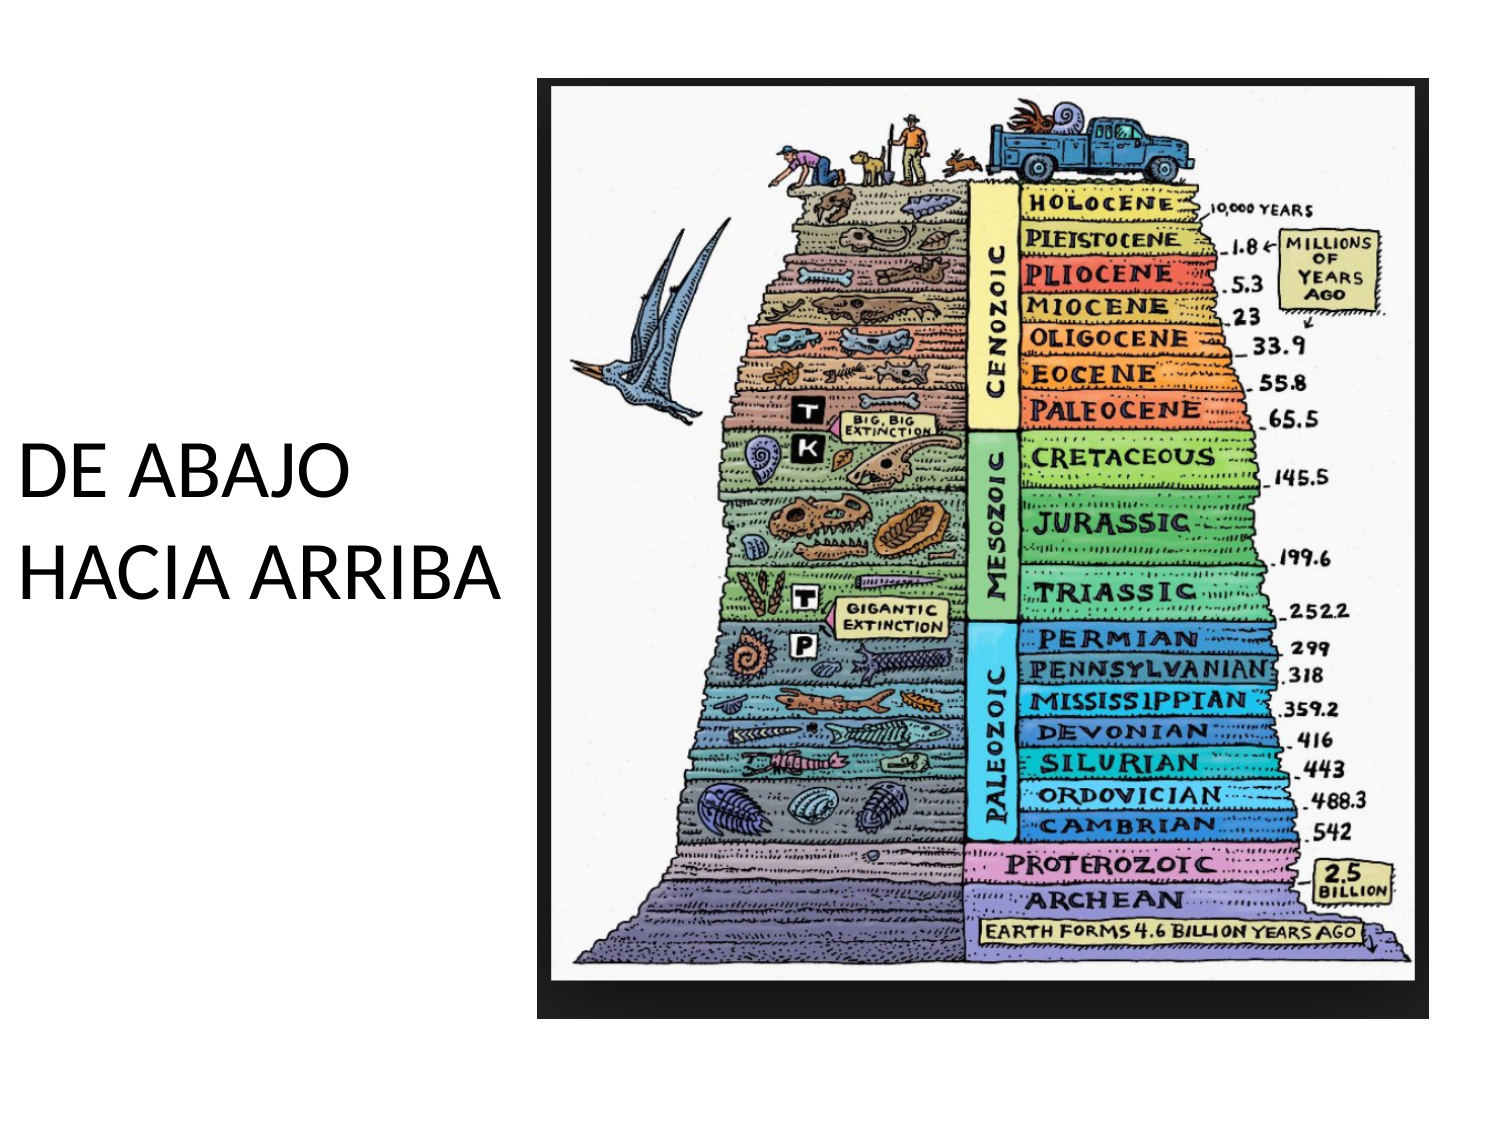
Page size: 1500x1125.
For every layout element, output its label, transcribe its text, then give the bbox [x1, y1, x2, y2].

picture [537, 77, 1429, 1019]
title DE ABAJO HACIA ARRIBA [17, 90, 504, 939]
